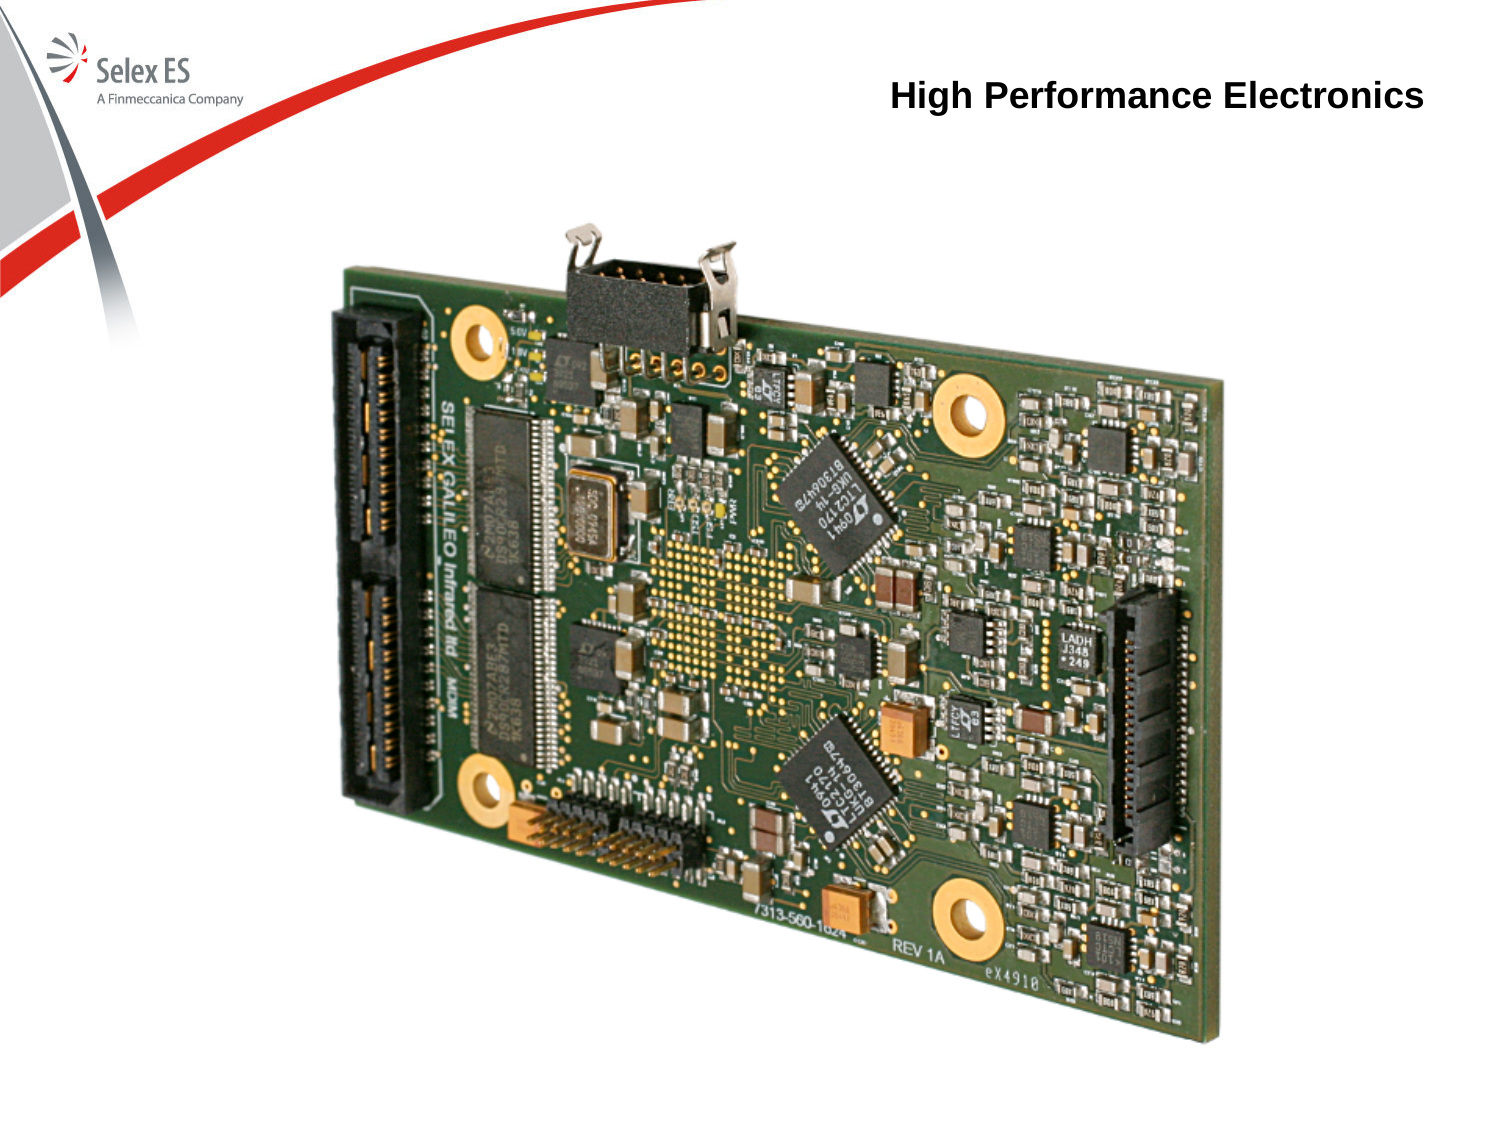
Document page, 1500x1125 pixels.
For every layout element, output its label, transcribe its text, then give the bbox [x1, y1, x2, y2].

picture [0, 0, 1500, 1125]
title High Performance Electronics [493, 63, 1426, 125]
